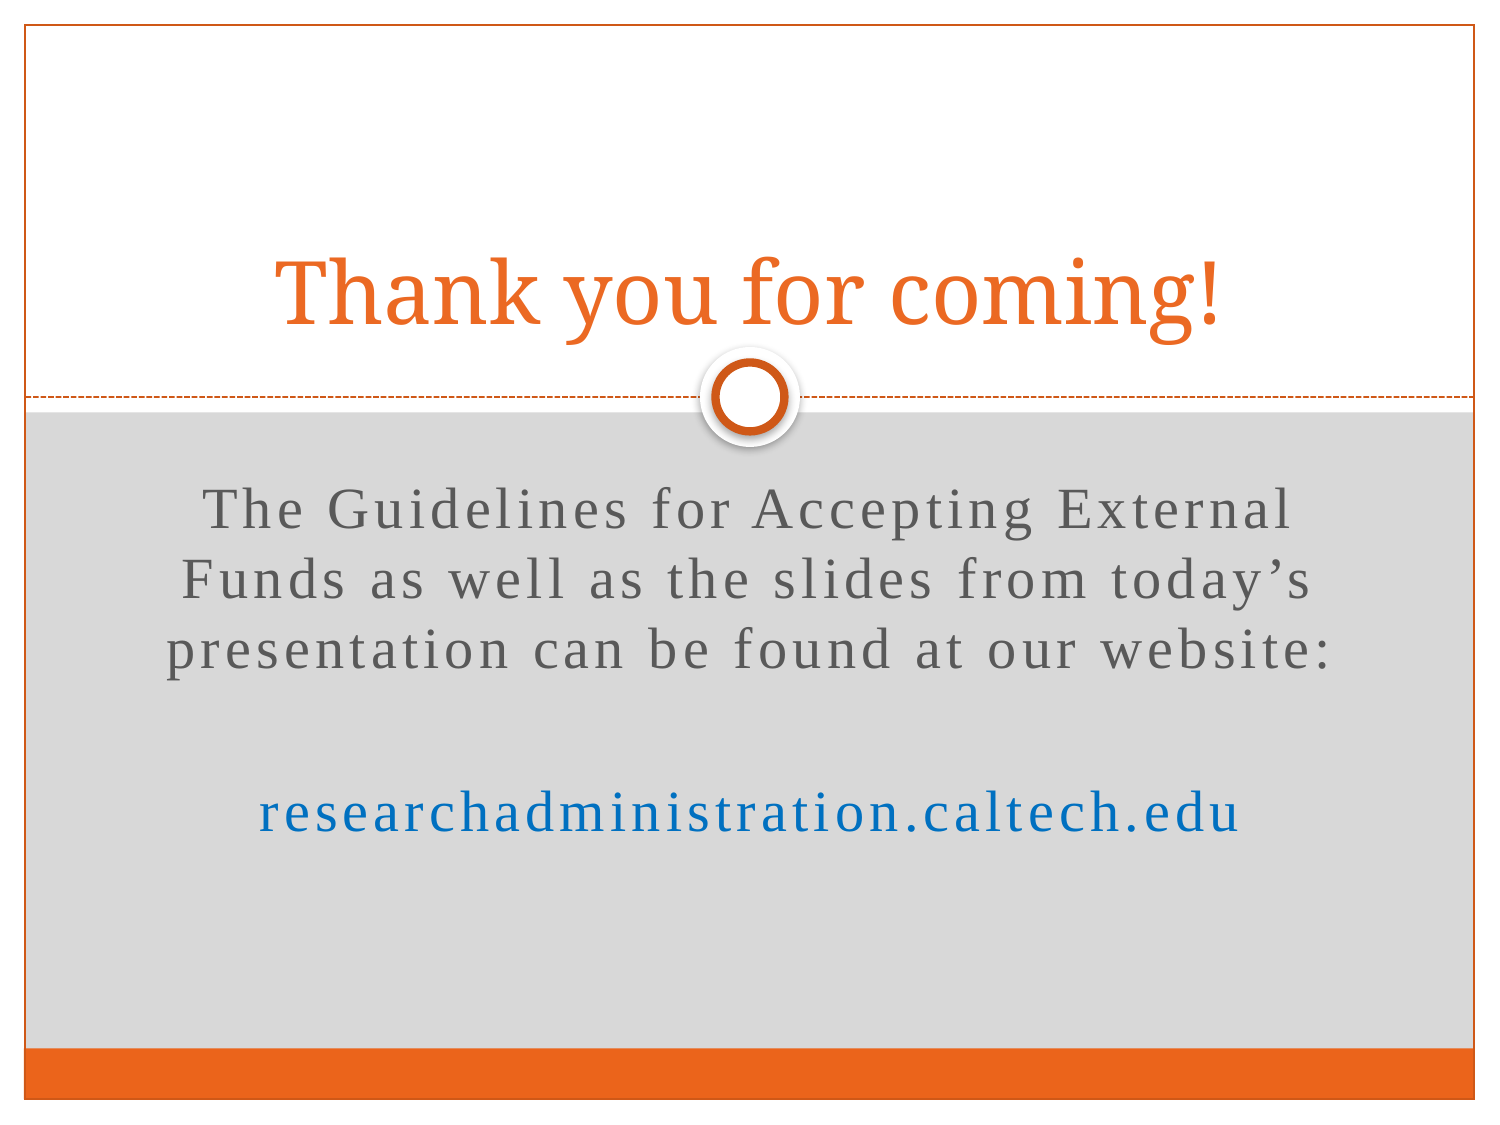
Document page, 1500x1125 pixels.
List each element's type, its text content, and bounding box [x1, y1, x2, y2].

title Thank you for coming! [112, 62, 1388, 350]
subtitle The Guidelines for Accepting External Funds as well as the slides from today’s presentation can be found at our website: researchadministration.caltech.edu [137, 462, 1363, 1025]
